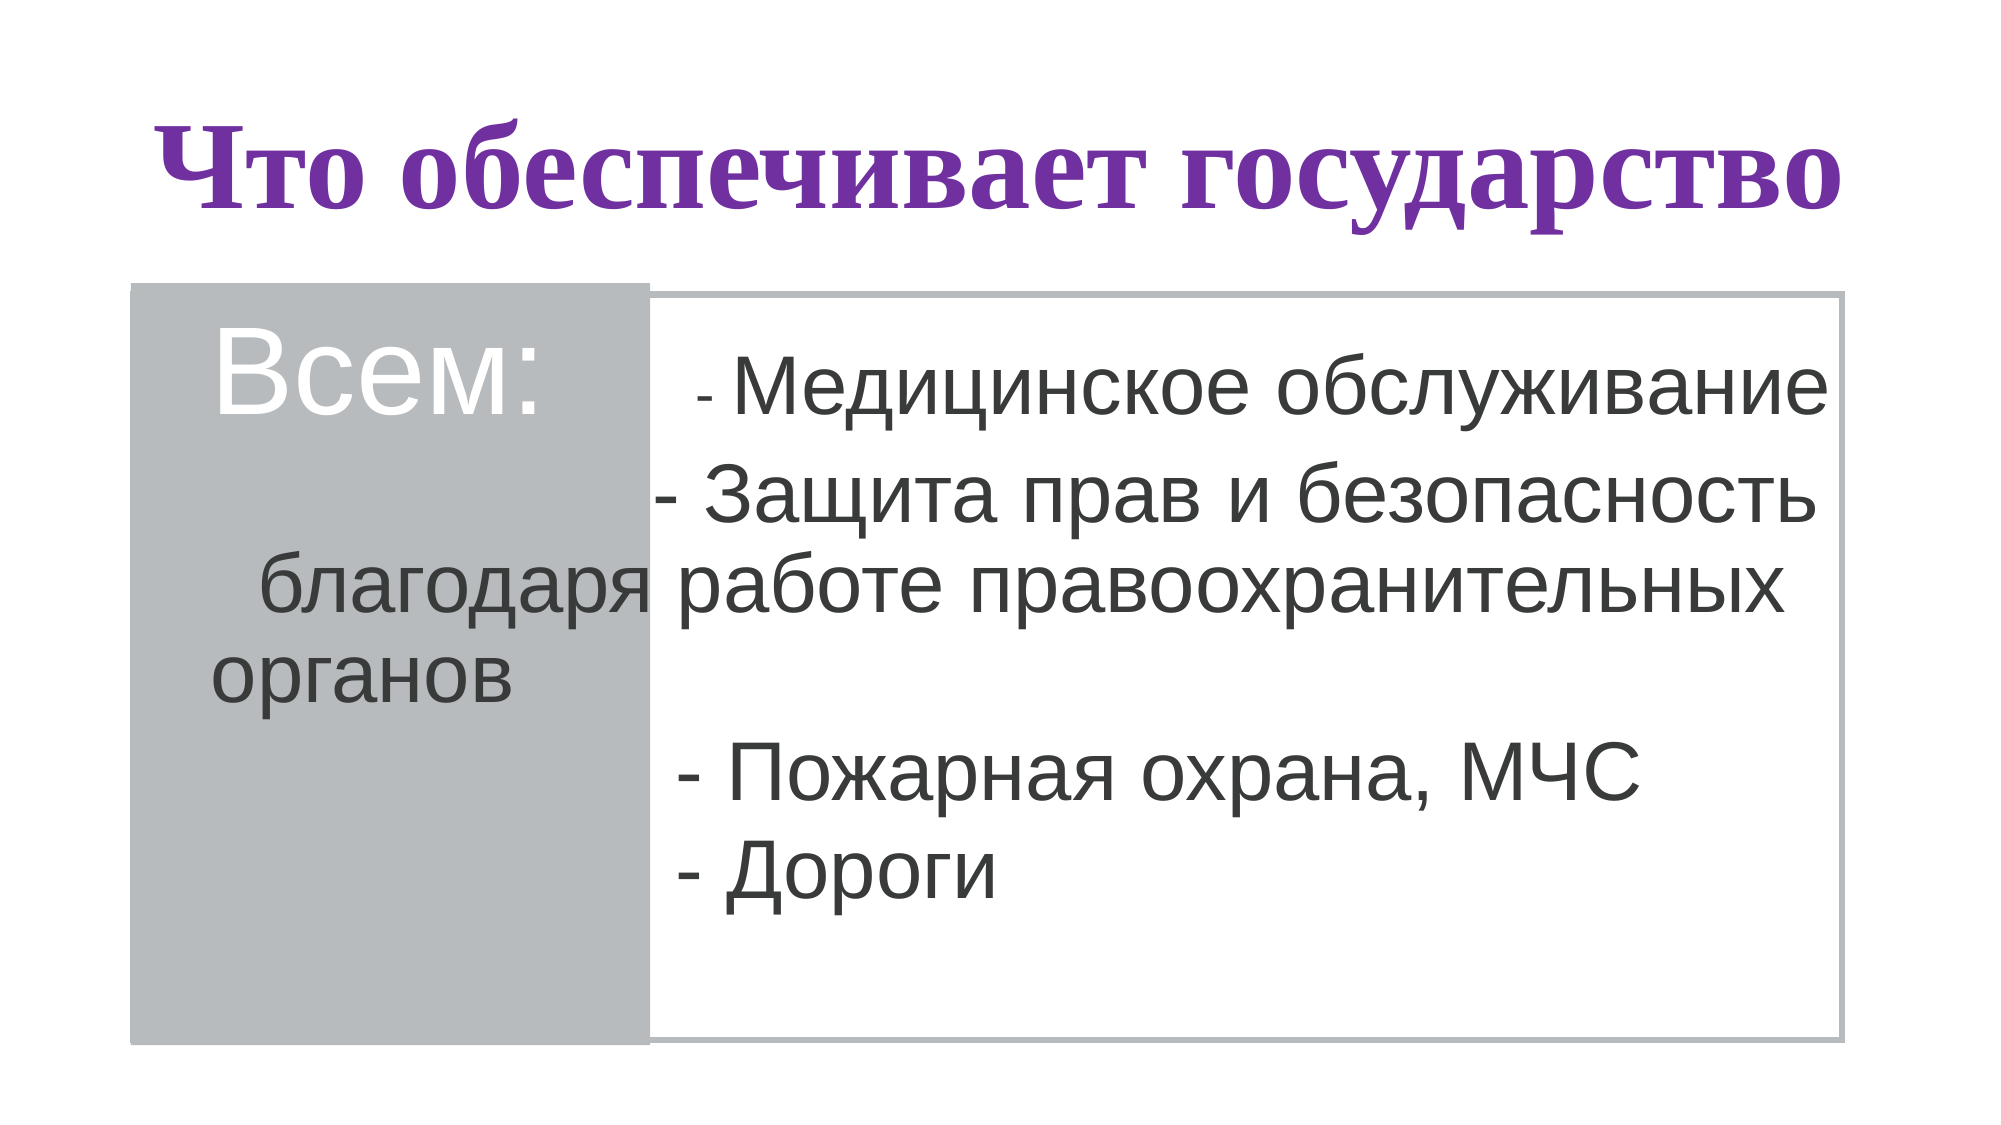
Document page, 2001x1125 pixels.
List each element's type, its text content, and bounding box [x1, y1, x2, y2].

title Что обеспечивает государство [137, 59, 1863, 278]
list Всем: - Медицинское обслуживание - Защита прав и безопасность благодаря работе правоохранительных органов - Пожарная охрана, МЧС - Дороги [137, 299, 1863, 1095]
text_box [130, 283, 1842, 1046]
